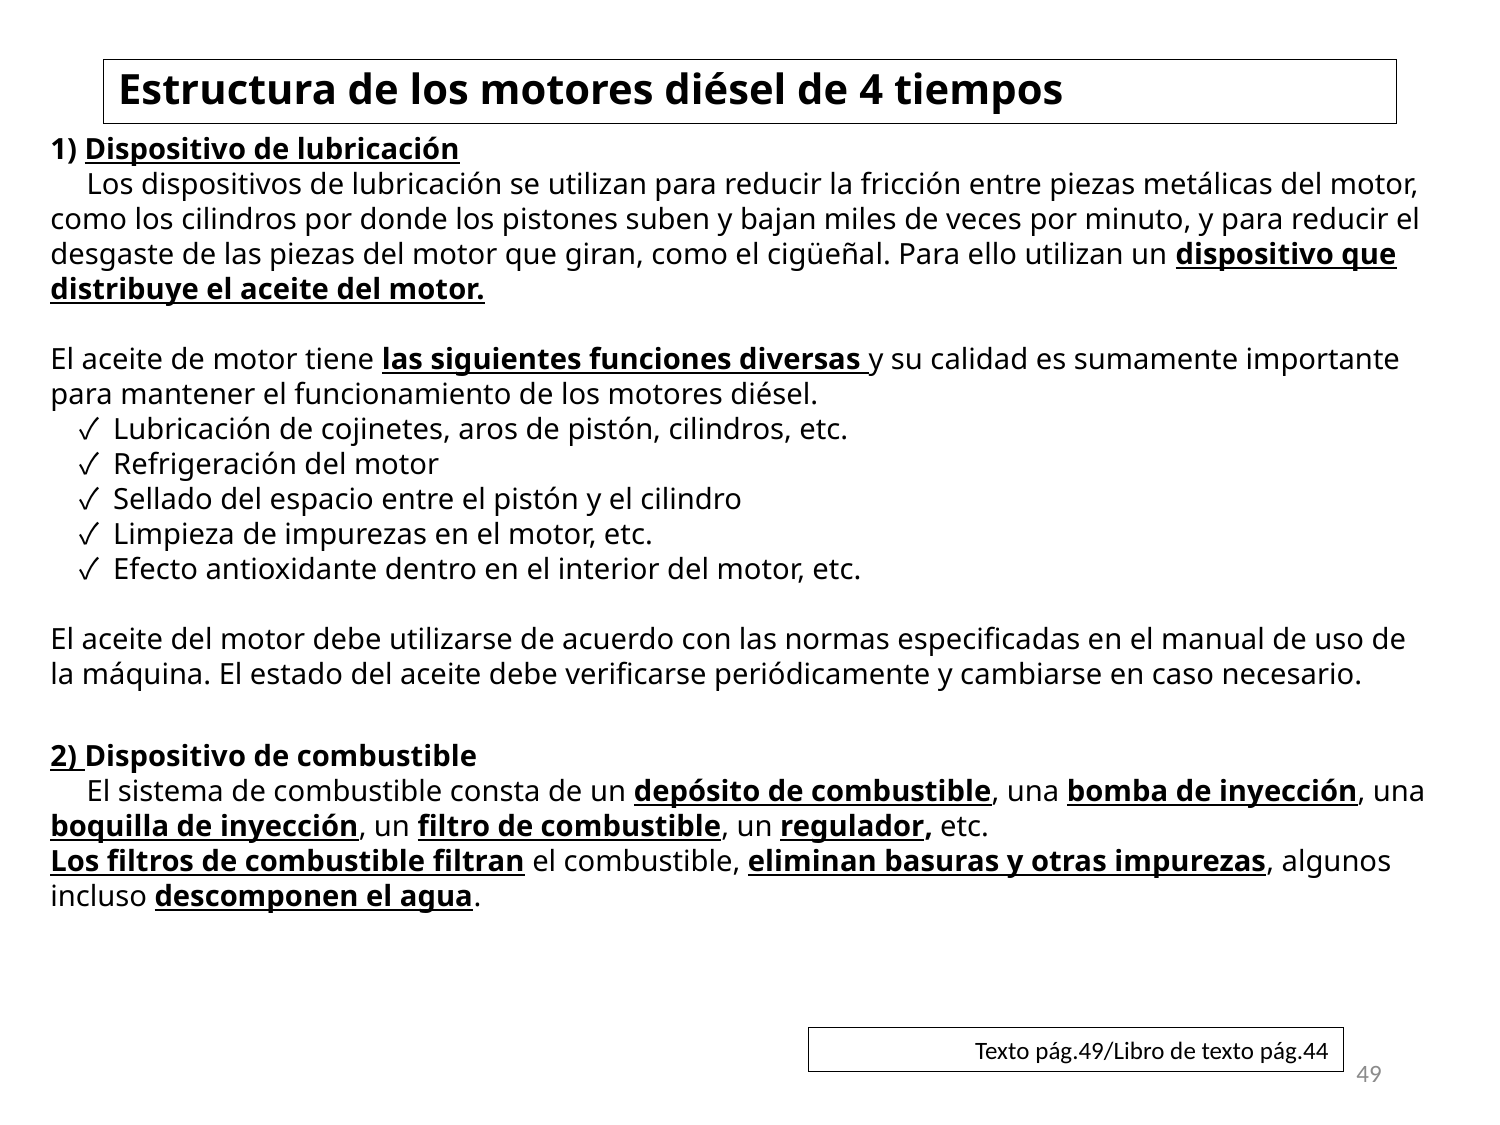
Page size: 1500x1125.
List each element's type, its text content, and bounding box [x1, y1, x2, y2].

slide_number 49 [1059, 1042, 1397, 1103]
text_box Texto pág.49/Libro de texto pág.44 [808, 1027, 1344, 1072]
text_box 1) Dispositivo de lubricación Los dispositivos de lubricación se utilizan para reducir la fricción entre piezas metálicas del motor, como los cilindros por donde los pistones suben y bajan miles de veces por minuto, y para reducir el desgaste de las piezas del motor que giran, como el cigüeñal. Para ello utilizan un dispositivo que distribuye el aceite del motor. El aceite de motor tiene las siguientes funciones diversas y su calidad es sumamente importante para mantener el funcionamiento de los motores diésel. ✓ Lubricación de cojinetes, aros de pistón, cilindros, etc. ✓ Refrigeración del motor ✓ Sellado del espacio entre el pistón y el cilindro ✓ Limpieza de impurezas en el motor, etc. ✓ Efecto antioxidante dentro en el interior del motor, etc. El aceite del motor debe utilizarse de acuerdo con las normas especificadas en el manual de uso de la máquina. El estado del aceite debe verificarse periódicamente y cambiarse en caso necesario. 2) Dispositivo de combustible El sistema de combustible consta de un depósito de combustible, una bomba de inyección, una boquilla de inyección, un filtro de combustible, un regulador, etc. Los filtros de combustible filtran el combustible, eliminan basuras y otras impurezas, algunos incluso descomponen el agua. [35, 123, 1442, 1031]
title Estructura de los motores diésel de 4 tiempos [103, 59, 1397, 123]
